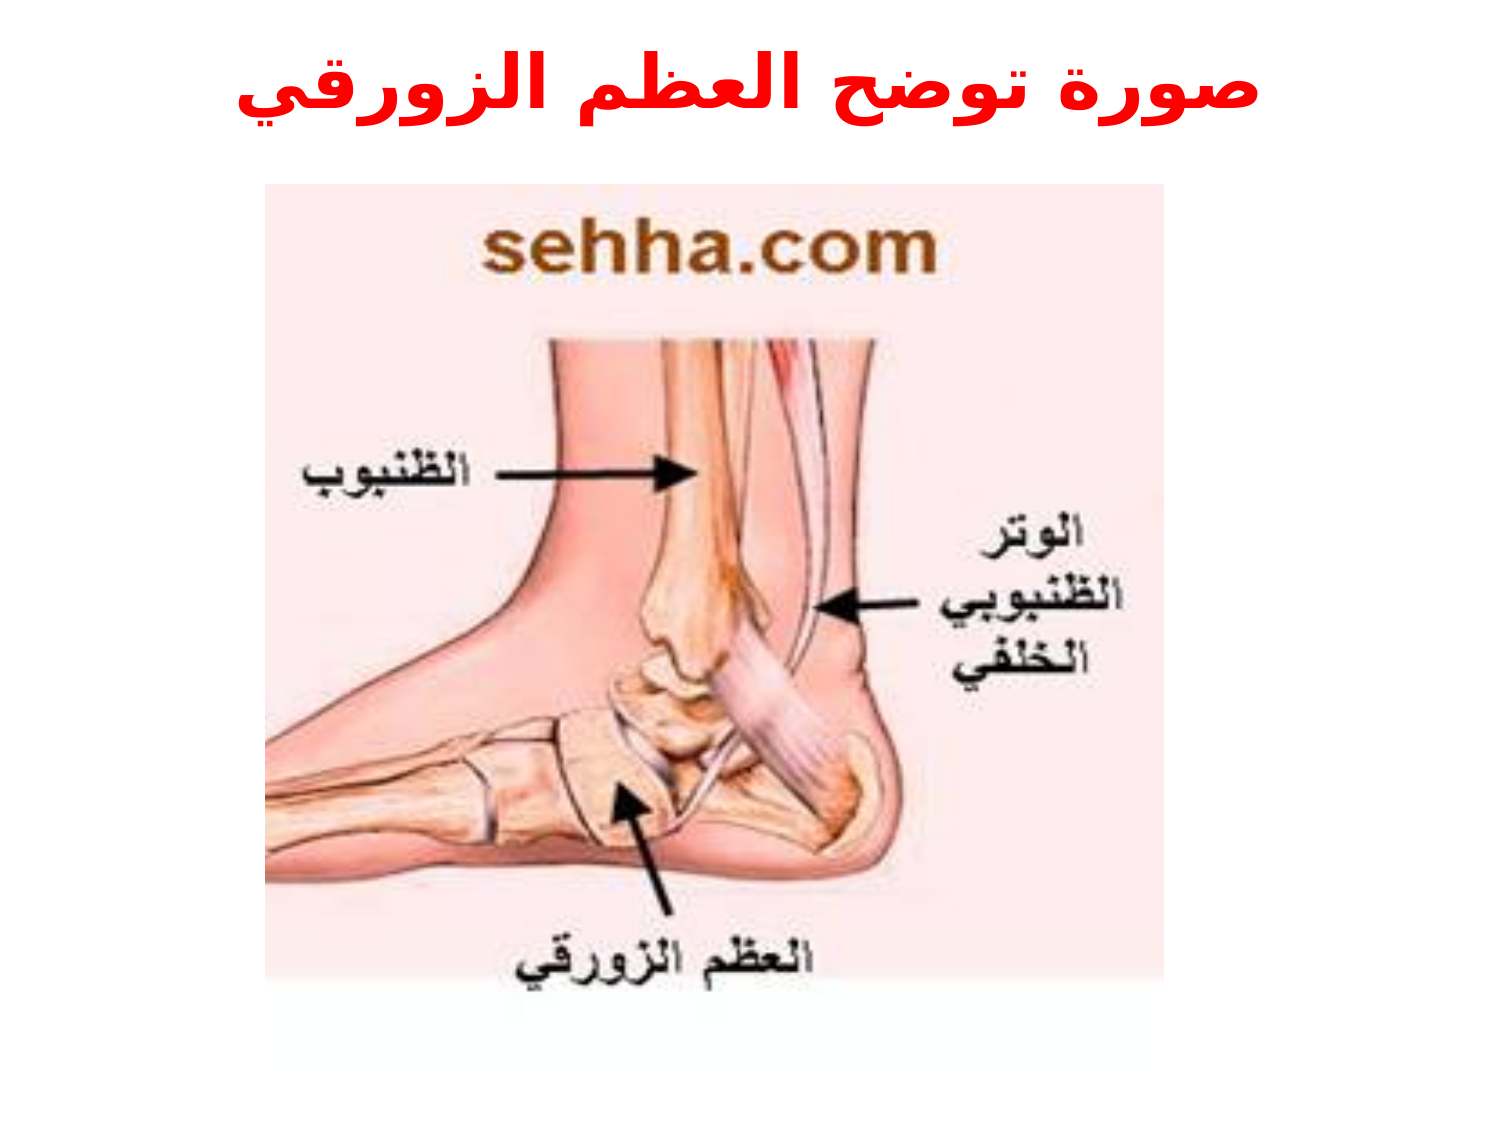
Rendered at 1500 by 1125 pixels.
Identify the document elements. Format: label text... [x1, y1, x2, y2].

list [265, 184, 1164, 1071]
title صورة توضح العظم الزورقي [75, 19, 1425, 138]
